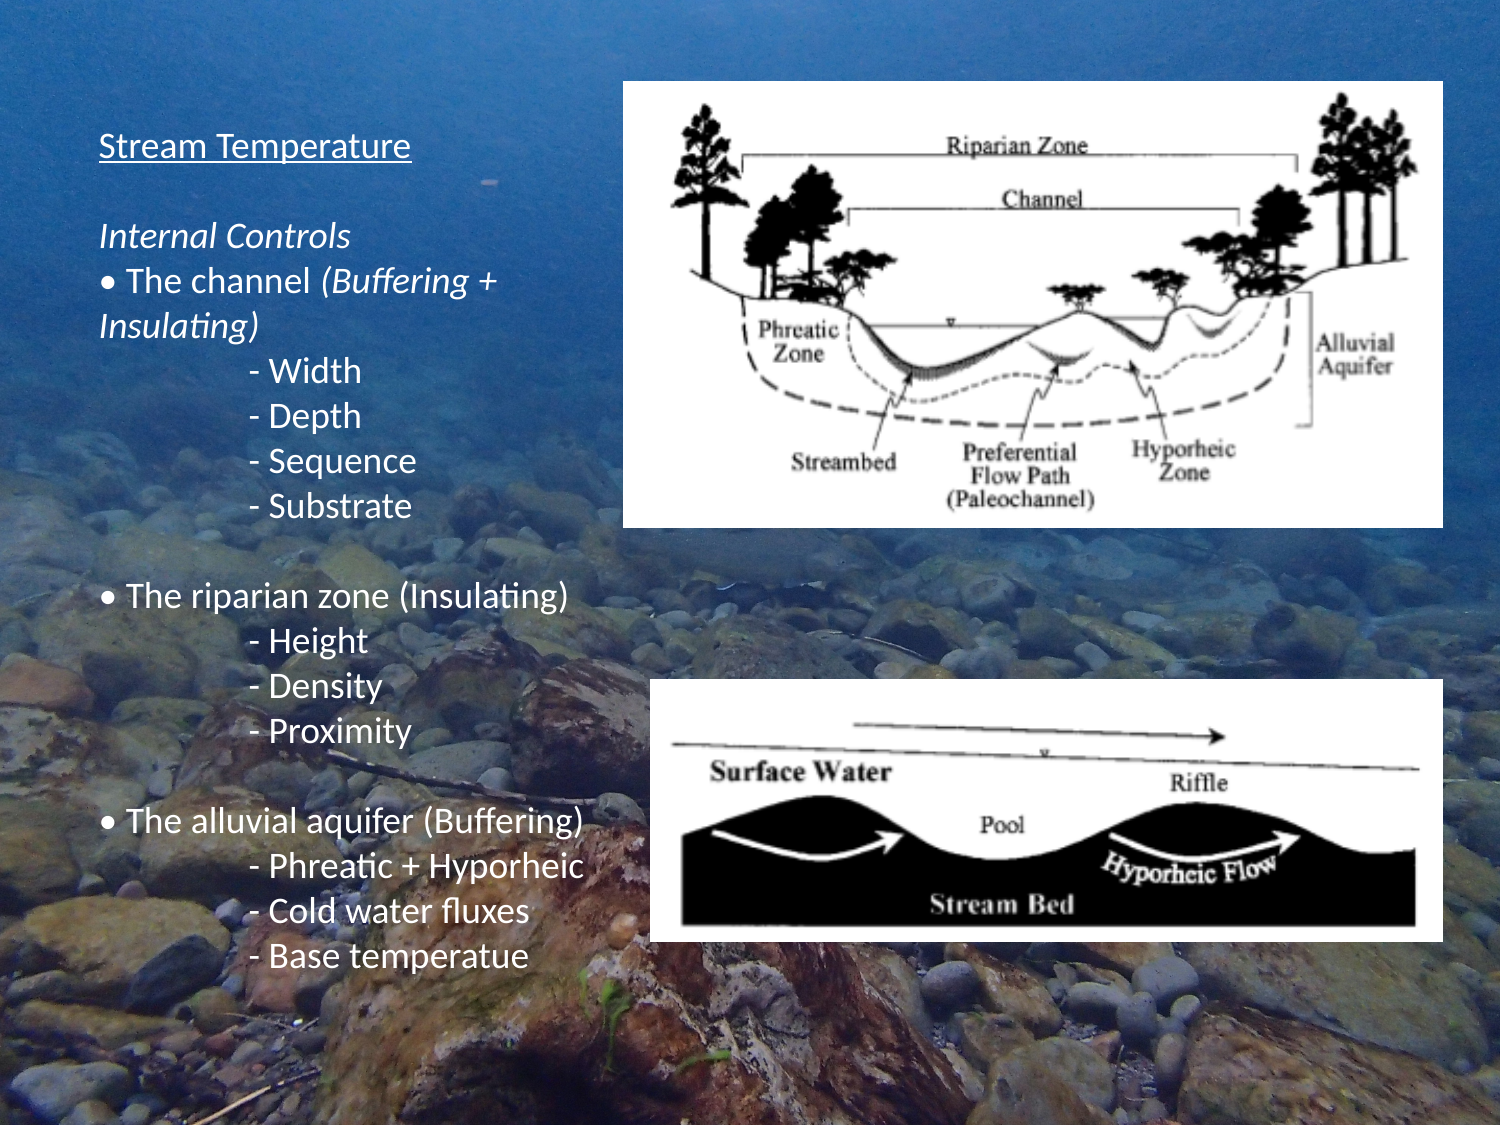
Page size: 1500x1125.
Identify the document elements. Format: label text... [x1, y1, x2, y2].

text_box Stream Temperature Internal Controls • The channel (Buffering + Insulating) - Width - Depth - Sequence - Substrate • The riparian zone (Insulating) - Height - Density - Proximity • The alluvial aquifer (Buffering) - Phreatic + Hyporheic - Cold water fluxes - Base temperatue [83, 113, 617, 1029]
picture [0, 0, 1500, 1125]
